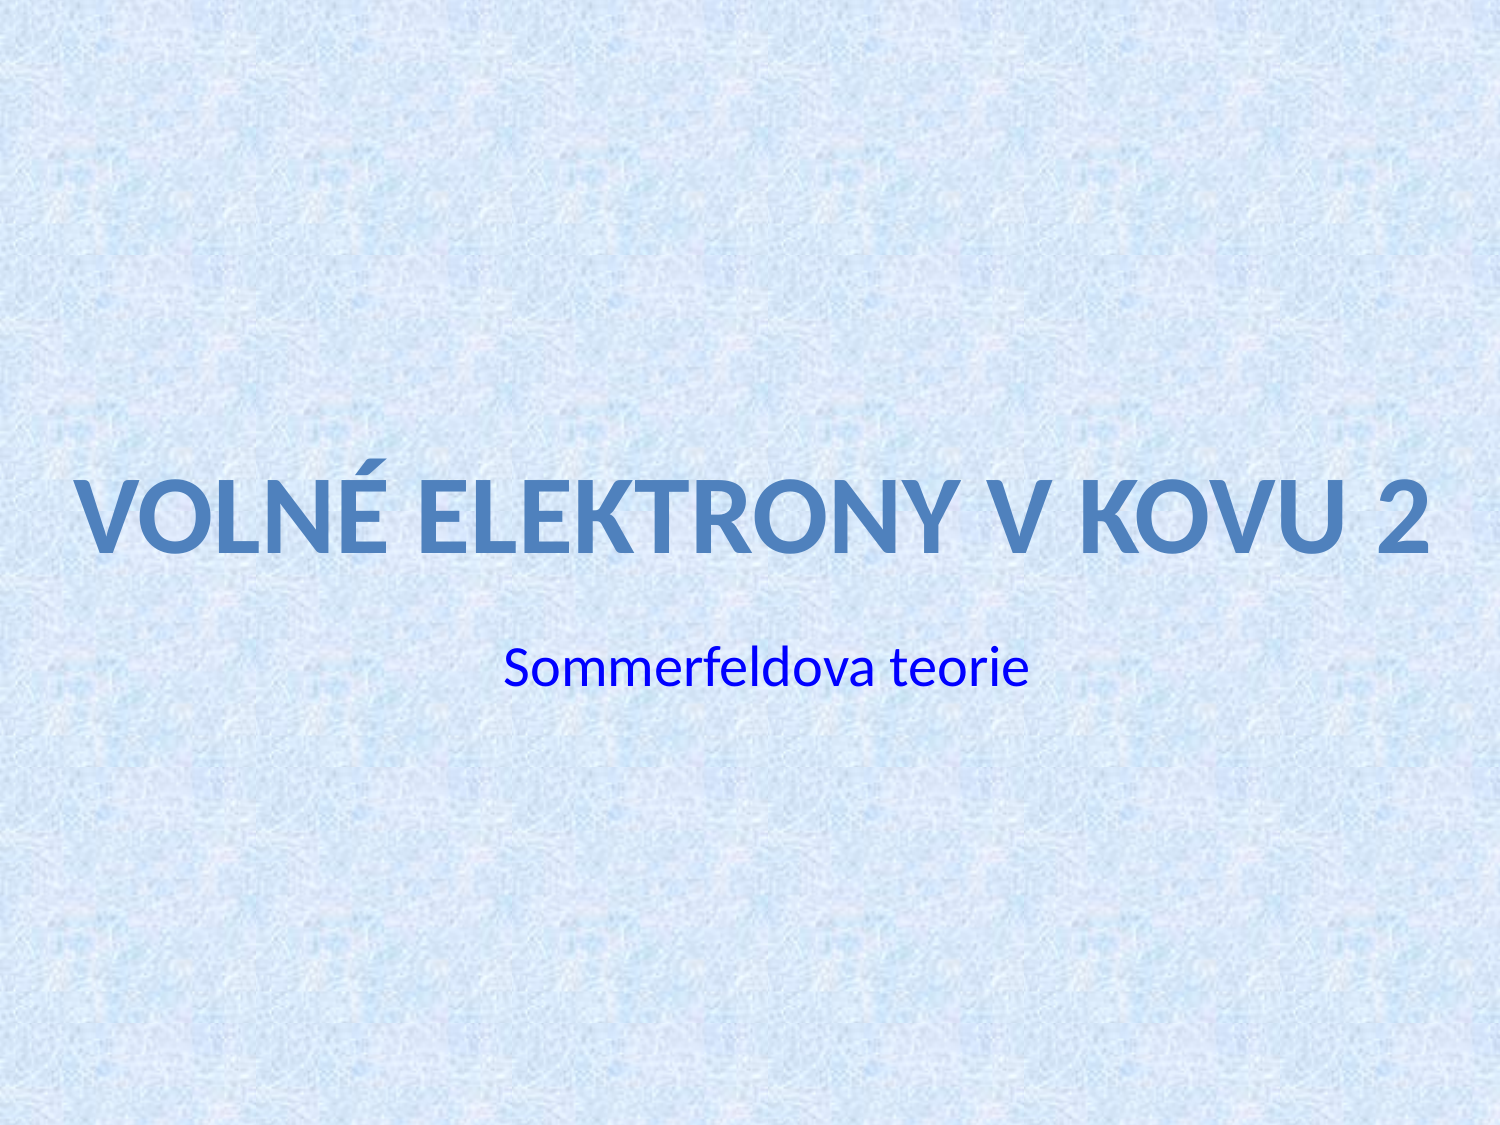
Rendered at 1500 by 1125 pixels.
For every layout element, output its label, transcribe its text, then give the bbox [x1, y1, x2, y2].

text_box Volné elektrony v kovu 2 [58, 433, 1448, 584]
text_box Sommerfeldova teorie [468, 621, 1067, 706]
picture [0, 0, 1500, 1125]
